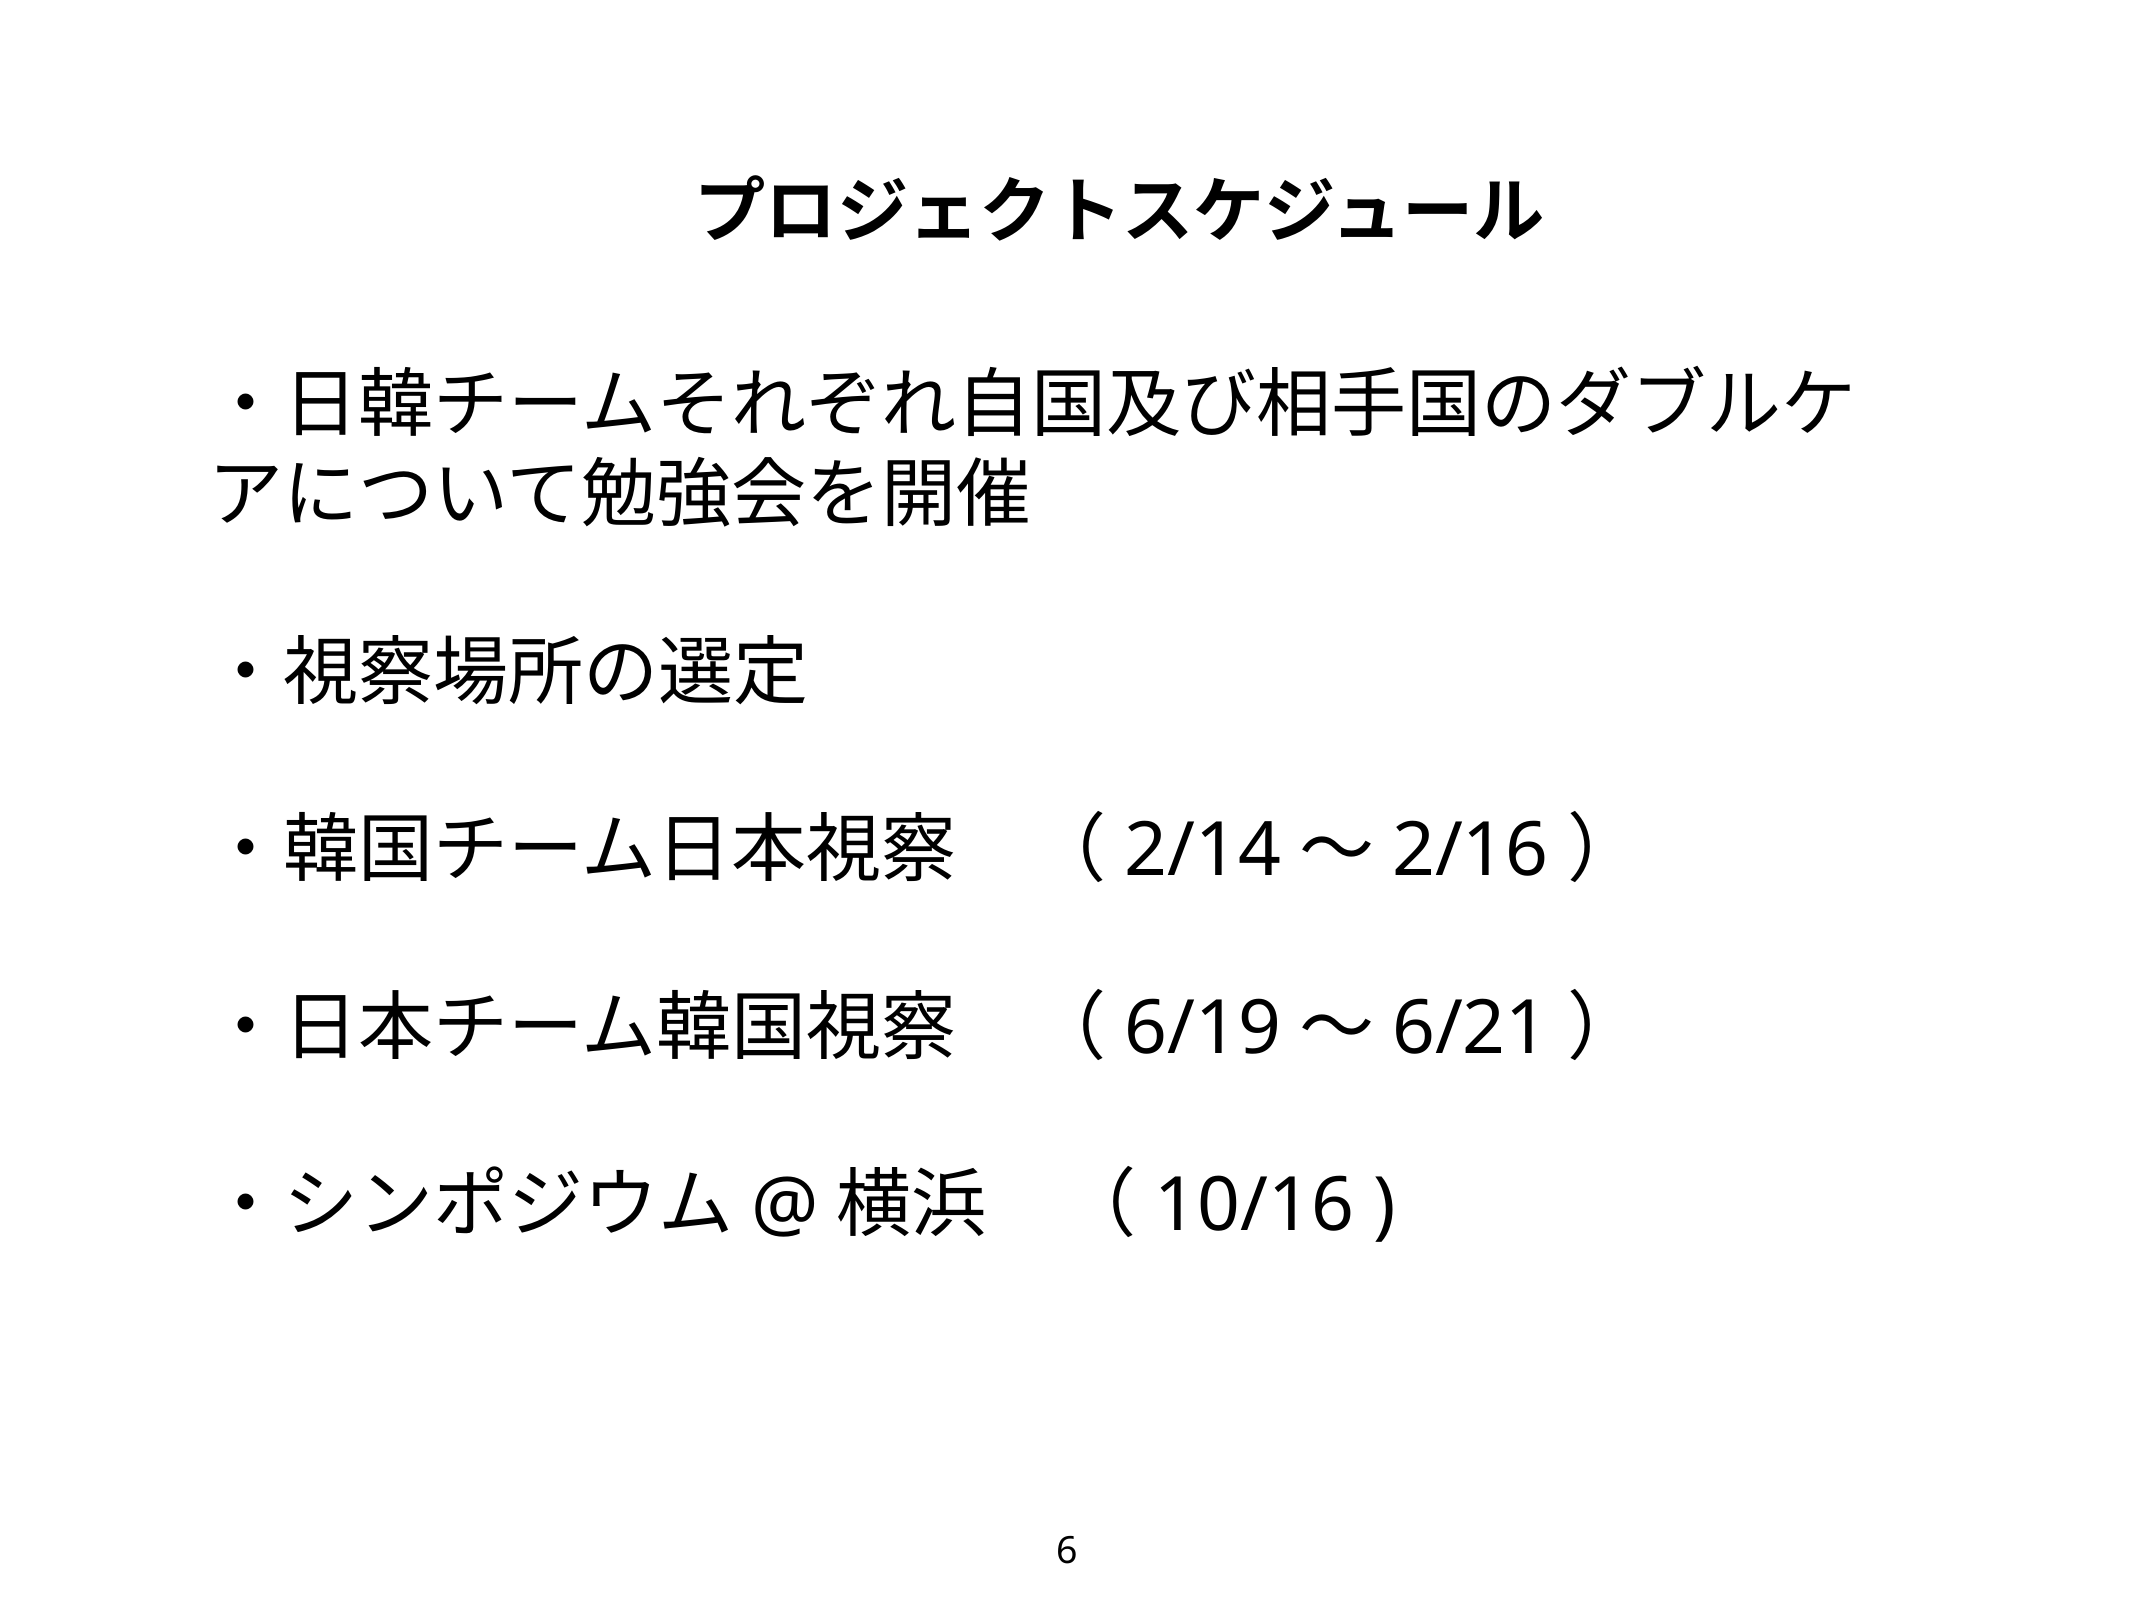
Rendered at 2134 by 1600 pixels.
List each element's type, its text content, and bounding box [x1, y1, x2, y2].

slide_number 6 [1047, 1517, 1085, 1581]
text_box プロジェクトスケジュール [397, 126, 1842, 291]
list ・日韓チームそれぞれ自国及び相手国のダブルケアについて勉強会を開催 ・視察場所の選定 ・韓国チーム日本視察 （2/14～2/16） ・日本チーム韓国視察 （6/19～6/21） ・シンポジウム@横浜 （10/16 ) [199, 346, 1896, 1356]
